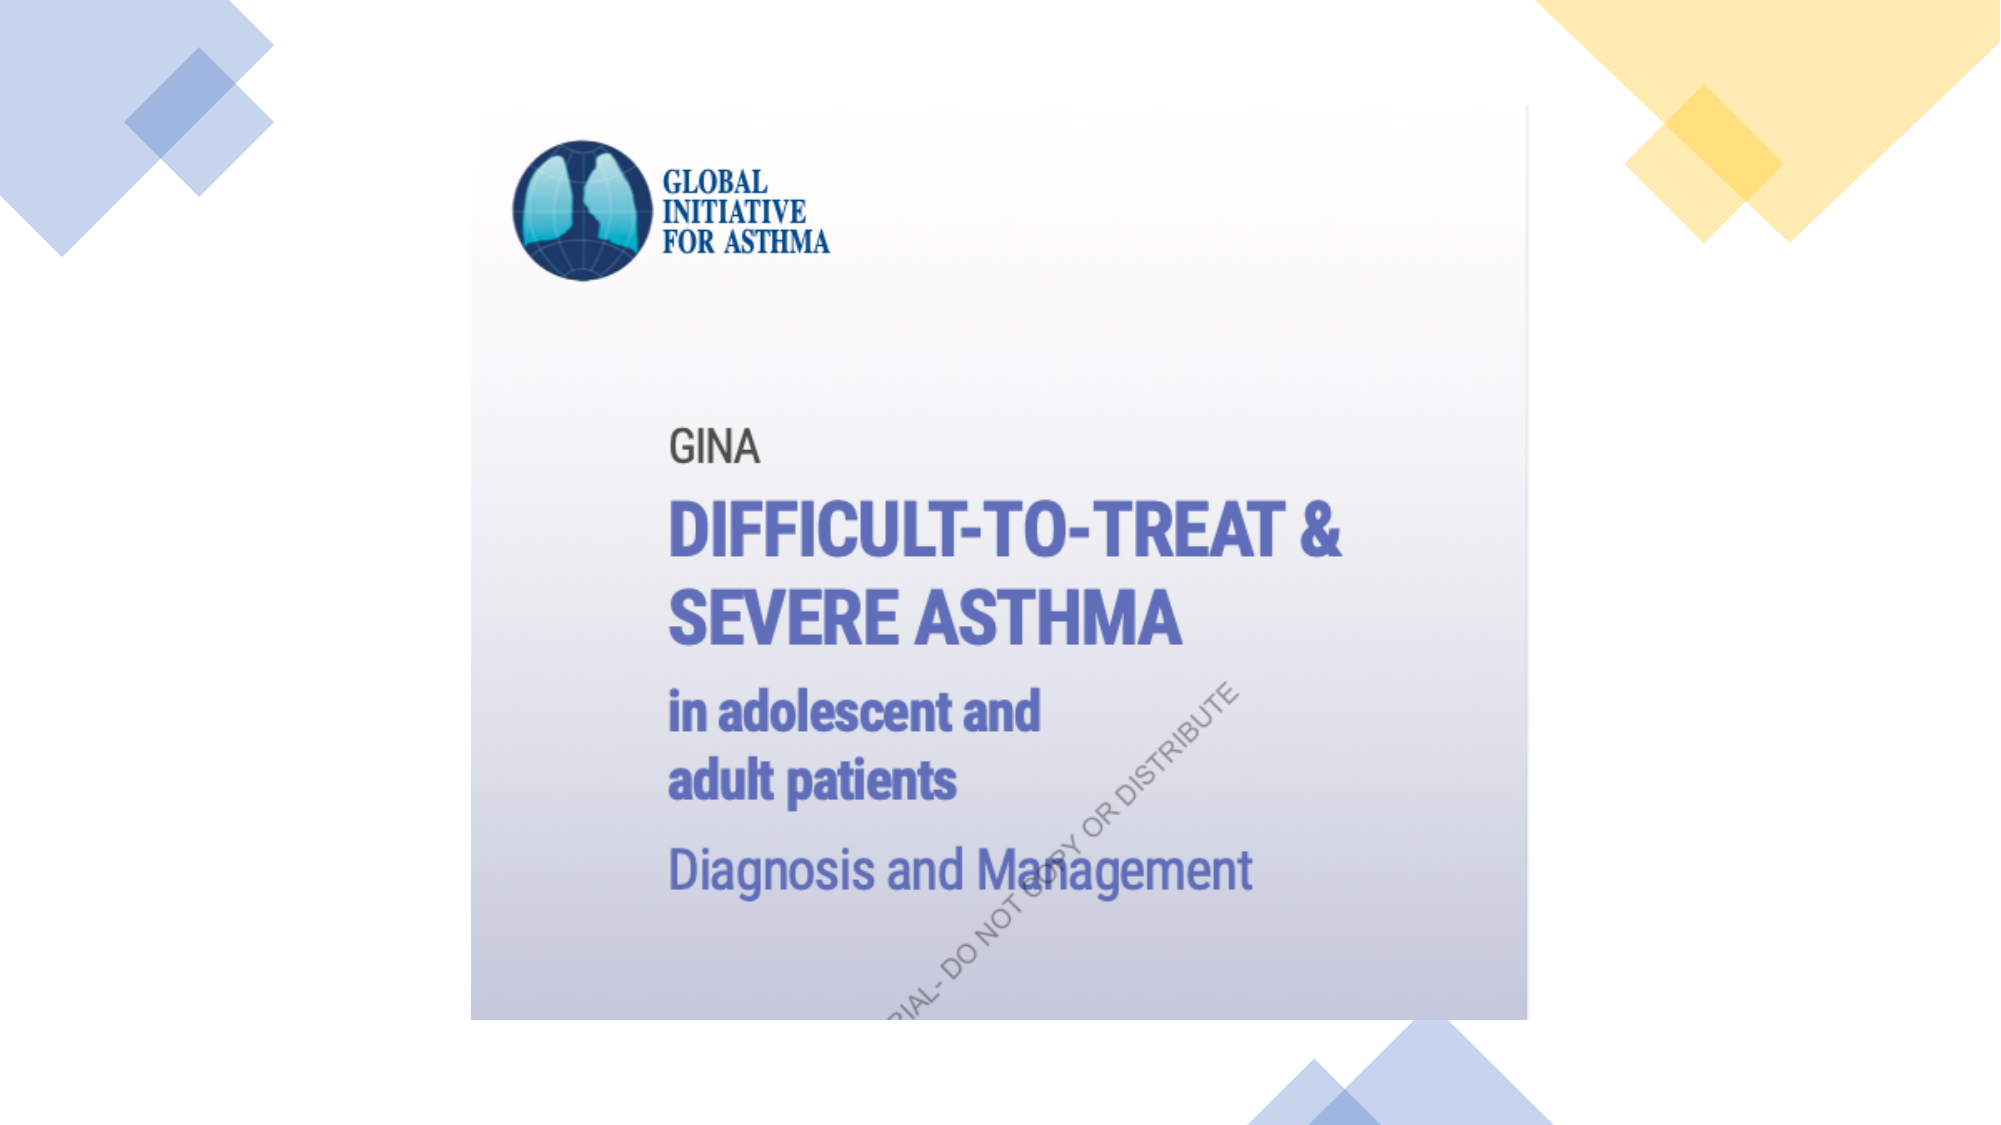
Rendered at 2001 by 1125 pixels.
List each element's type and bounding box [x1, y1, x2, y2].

text_box [1345, 1020, 1556, 1125]
text_box [122, 45, 276, 199]
text_box [1245, 1057, 1383, 1125]
text_box [0, 0, 2000, 1125]
text_box [1533, 0, 2000, 245]
text_box [1622, 124, 1746, 245]
text_box [0, 0, 276, 259]
list [471, 105, 1529, 1020]
